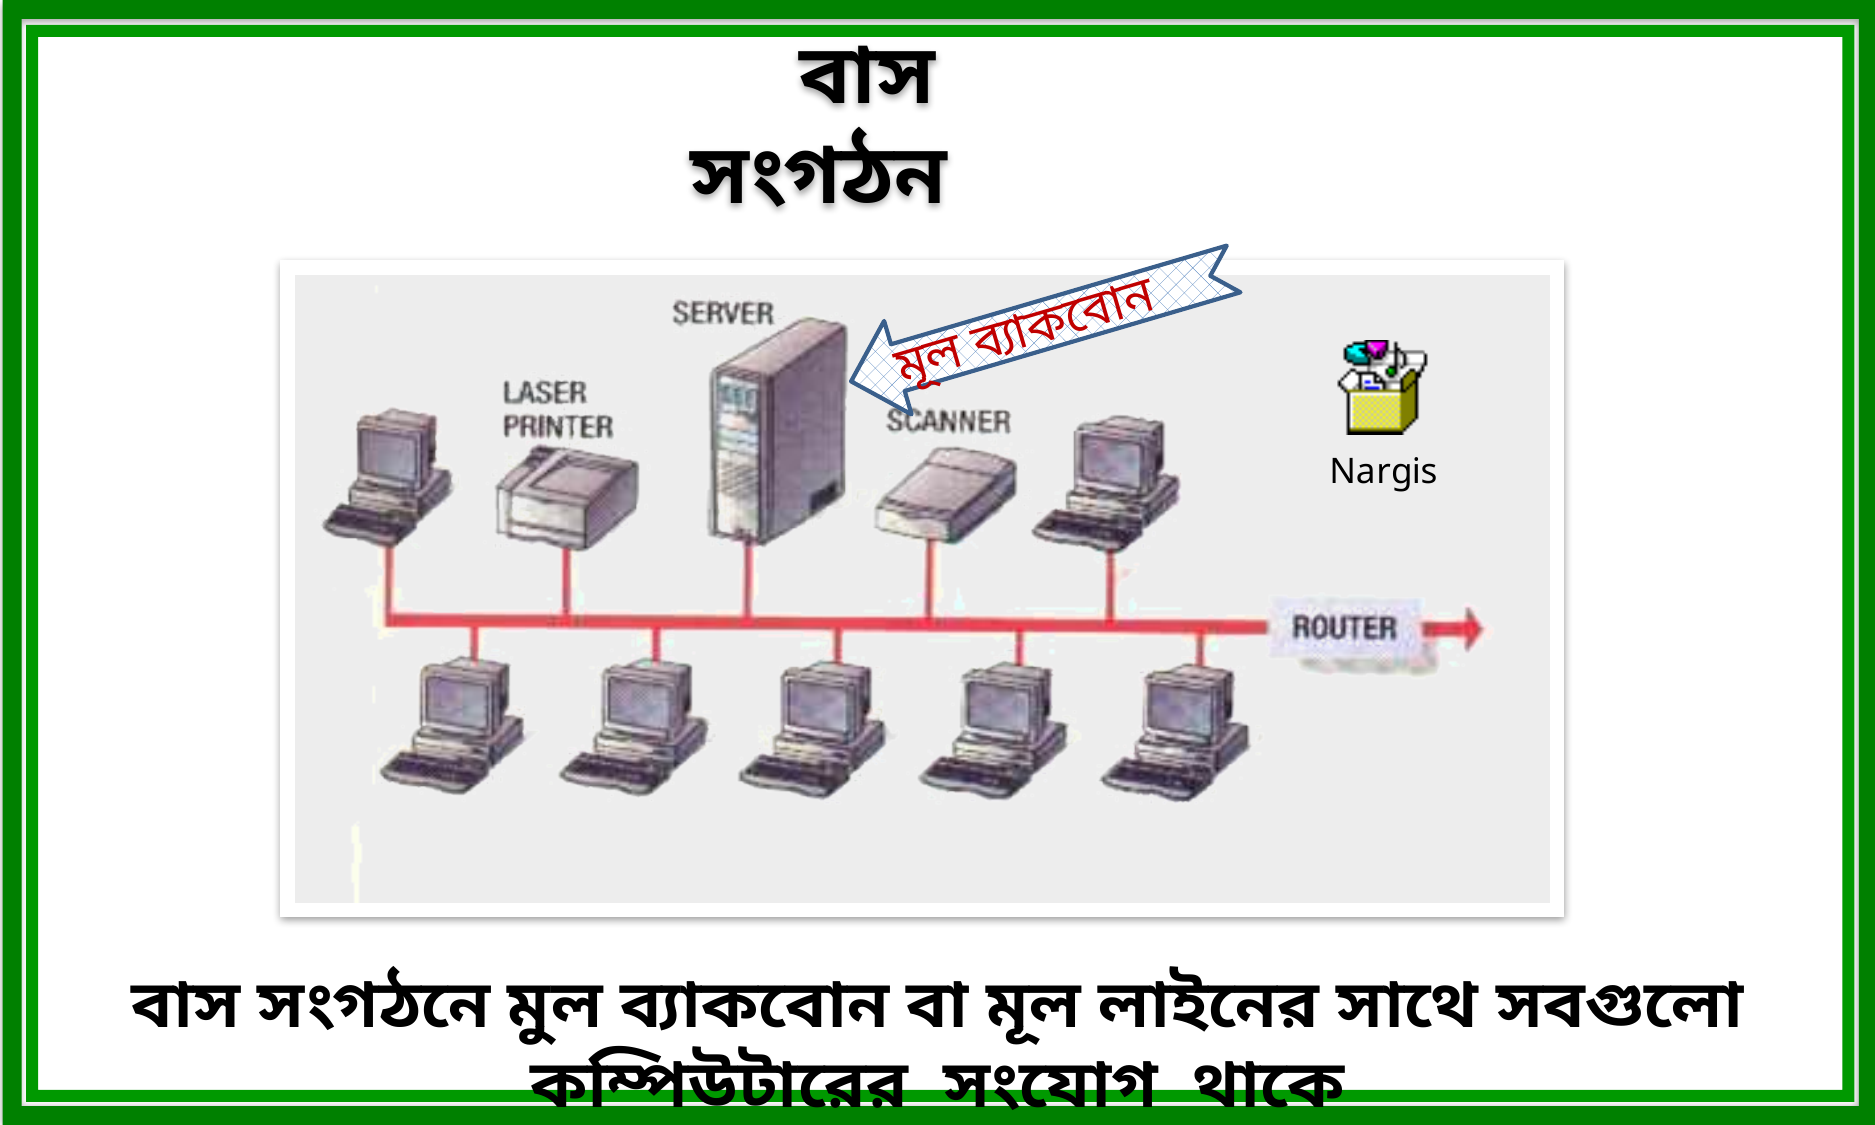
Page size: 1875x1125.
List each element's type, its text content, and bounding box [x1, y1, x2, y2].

text_box বাস সংগঠনে মুল ব্যাকবোন বা মূল লাইনের সাথে সবগুলো কম্পিউটারের সংযোগ থাকে [12, 953, 1863, 1125]
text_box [1242, 339, 1526, 579]
picture [294, 274, 1551, 904]
text_box বাস সংগঠন [443, 54, 1432, 186]
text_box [842, 271, 1276, 370]
